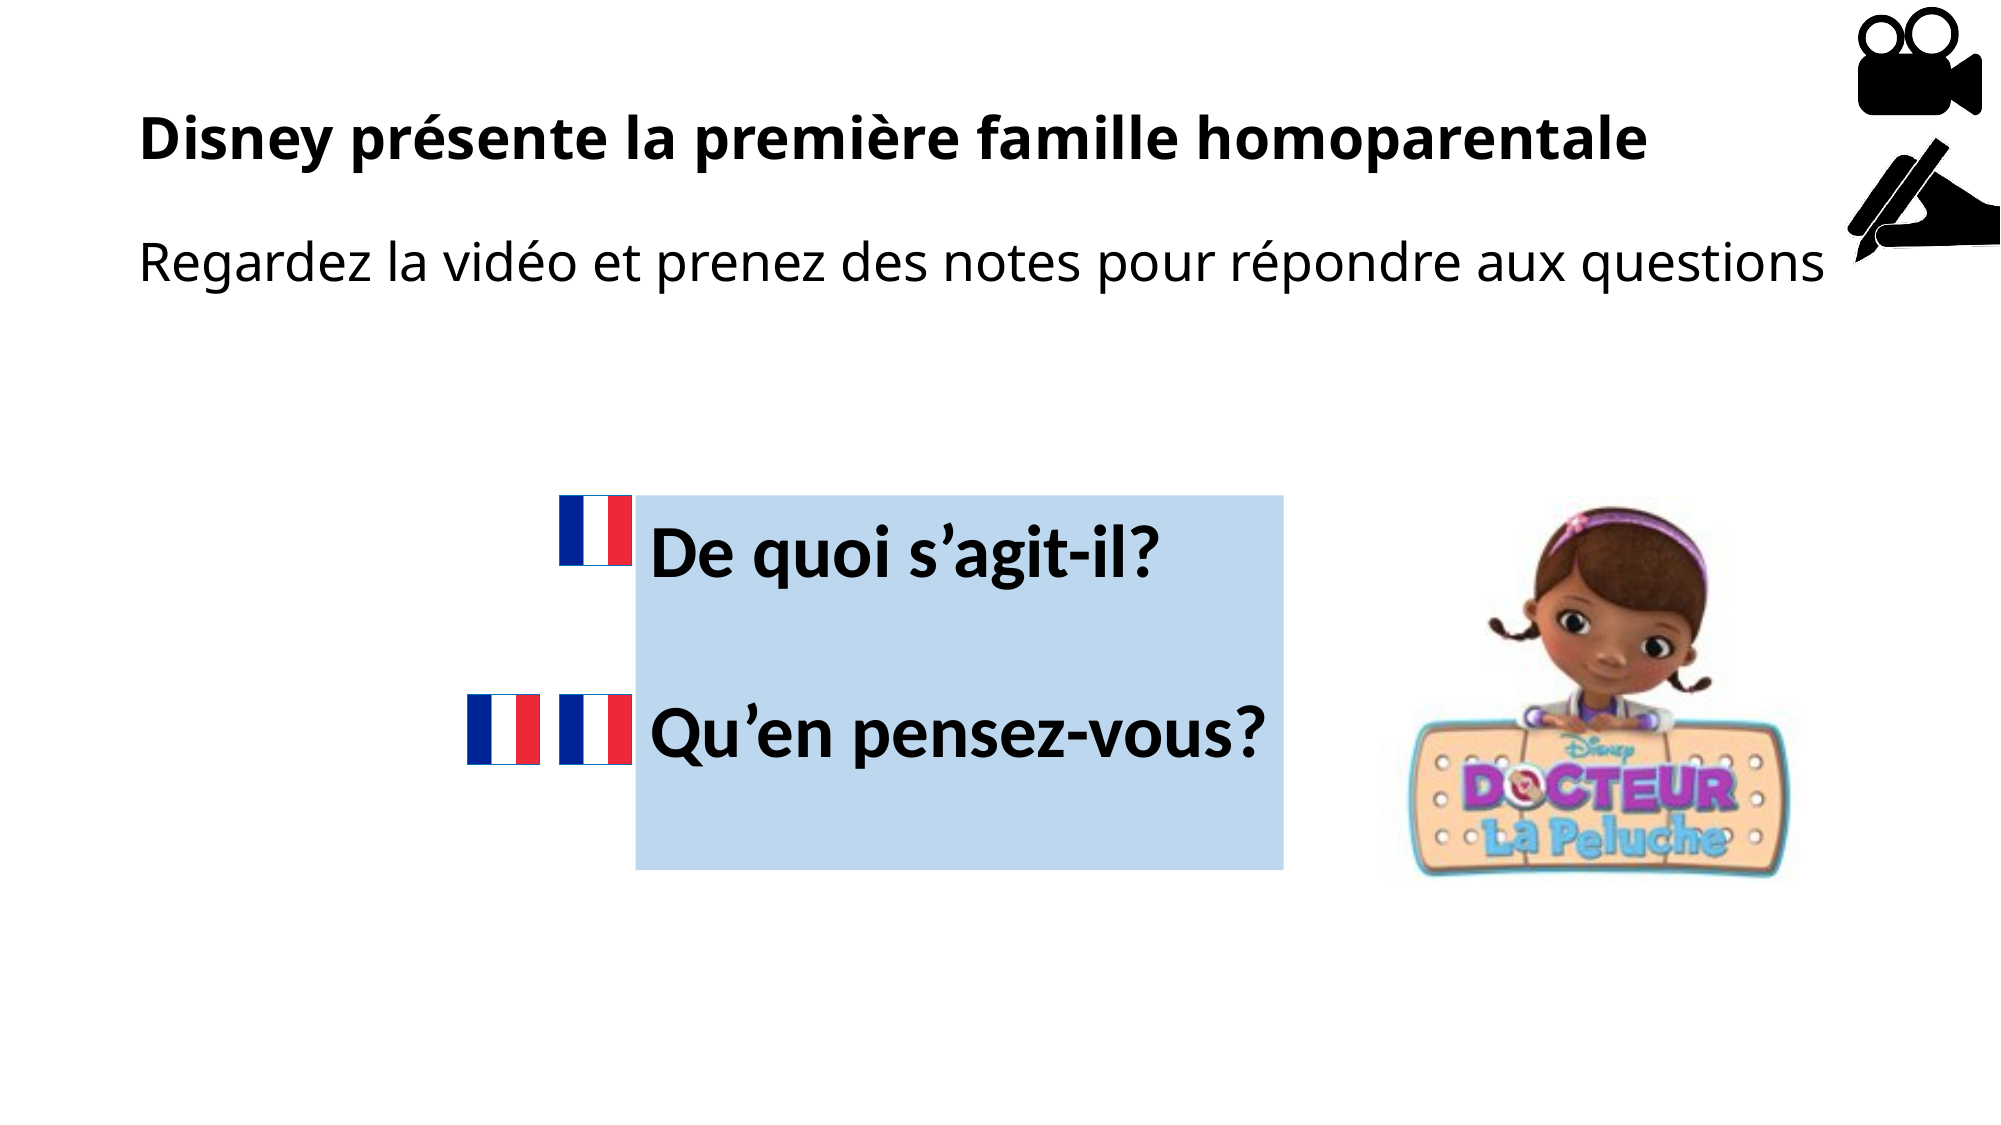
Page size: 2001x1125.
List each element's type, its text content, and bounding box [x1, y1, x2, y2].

picture [1858, 0, 1982, 123]
picture [1379, 496, 1819, 893]
picture [1844, 135, 2000, 267]
picture [559, 694, 632, 765]
picture [559, 495, 632, 566]
picture [467, 694, 540, 765]
text_box De quoi s’agit-il? Qu’en pensez-vous? [635, 495, 1284, 871]
title Disney présente la première famille homoparentale Regardez la vidéo et prenez des notes pour répondre aux questions [123, 92, 1849, 310]
